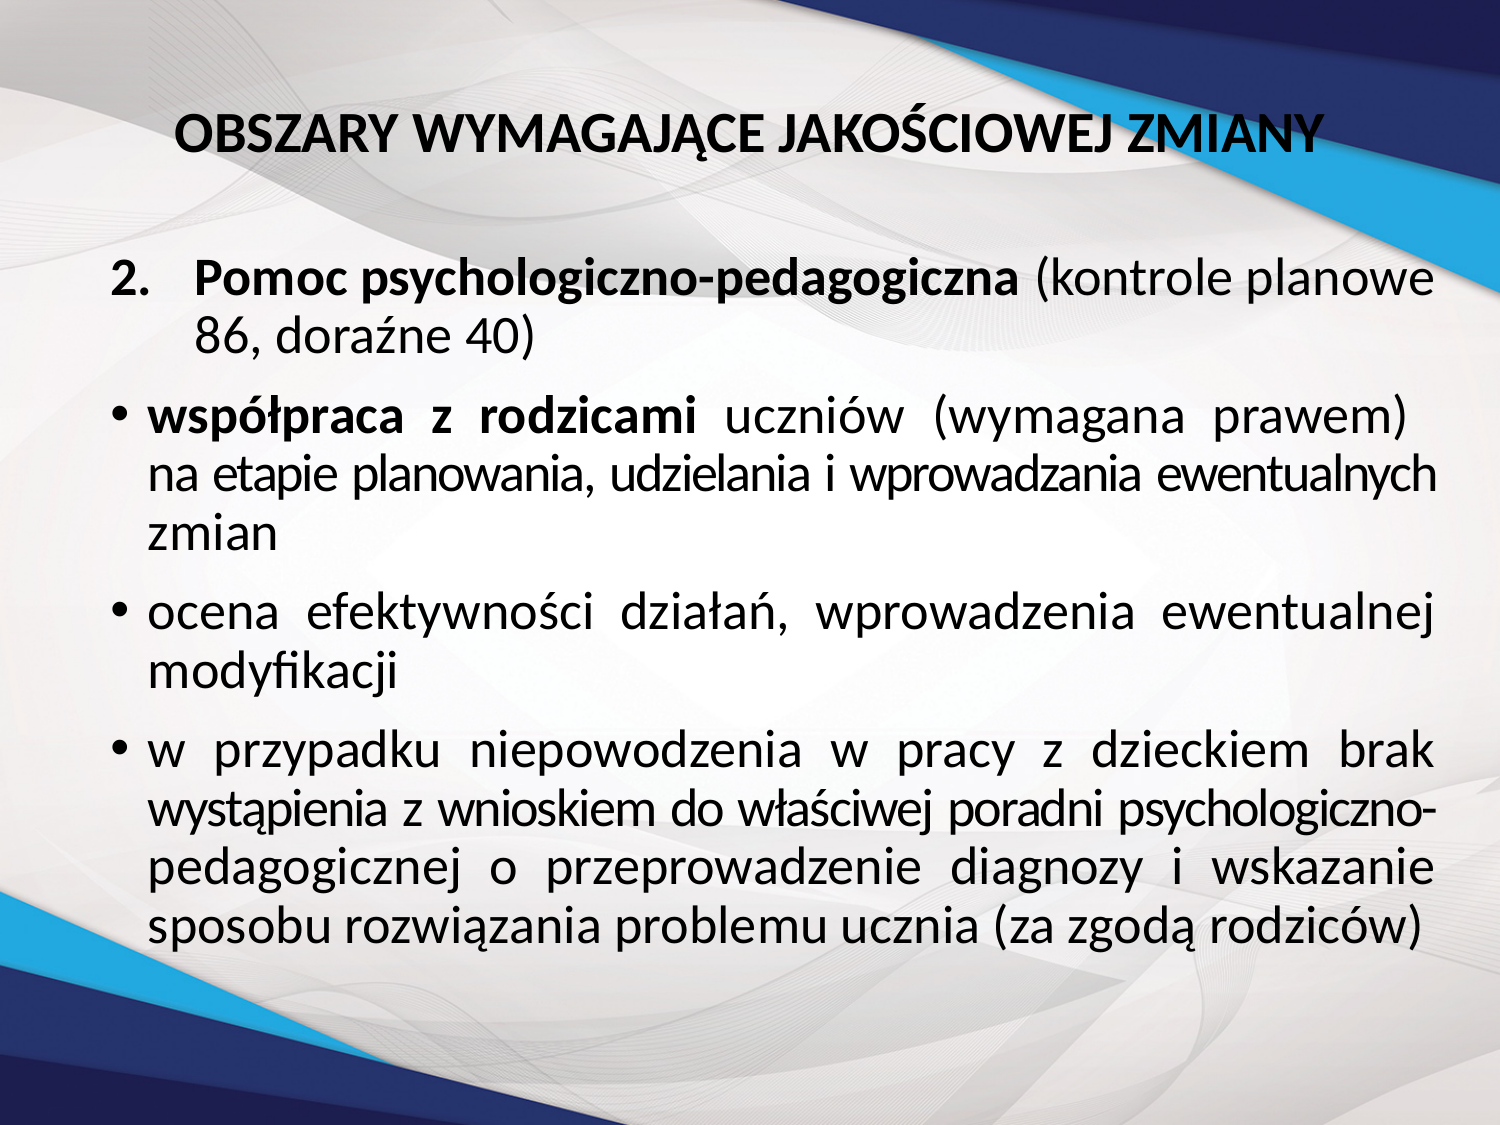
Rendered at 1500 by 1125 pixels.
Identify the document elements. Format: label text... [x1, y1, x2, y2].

picture [0, 0, 1500, 1125]
list Pomoc psychologiczno-pedagogiczna (kontrole planowe 86, doraźne 40) współpraca z rodzicami uczniów (wymagana prawem) na etapie planowania, udzielania i wprowadzania ewentualnych zmian ocena efektywności działań, wprowadzenia ewentualnej modyfikacji w przypadku niepowodzenia w pracy z dzieckiem brak wystąpienia z wnioskiem do właściwej poradni psychologiczno- pedagogicznej o przeprowadzenie diagnozy i wskazanie sposobu rozwiązania problemu ucznia (za zgodą rodziców) [100, 243, 1447, 1071]
title OBSZARY WYMAGAJĄCE JAKOŚCIOWEJ ZMIANY [103, 59, 1397, 243]
